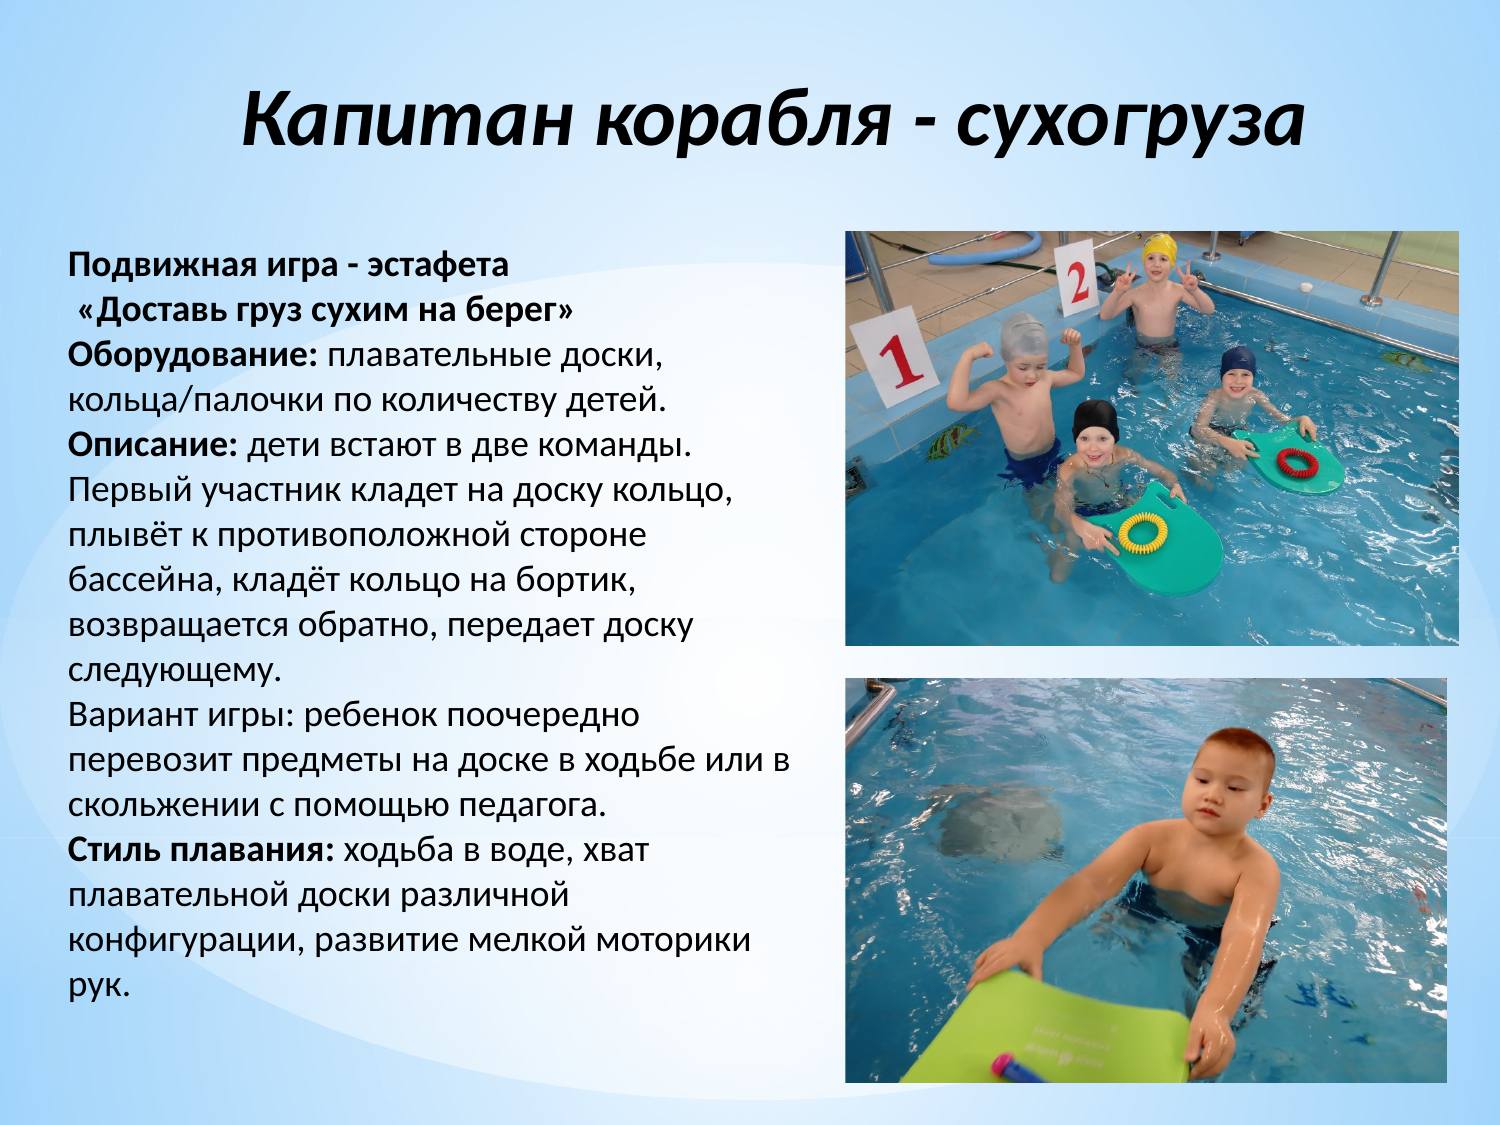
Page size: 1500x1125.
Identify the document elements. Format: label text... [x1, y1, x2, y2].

title Капитан корабля - сухогруза [50, 54, 1499, 223]
picture [845, 677, 1448, 1083]
picture [845, 231, 1471, 646]
text_box Подвижная игра - эстафета «Доставь груз сухим на берег» Оборудование: плавательные доски, кольца/палочки по количеству детей. Описание: дети встают в две команды. Первый участник кладет на доску кольцо, плывёт к противоположной стороне бассейна, кладёт кольцо на бортик, возвращается обратно, передает доску следующему. Вариант игры: ребенок поочередно перевозит предметы на доске в ходьбе или в скольжении с помощью педагога. Стиль плавания: ходьба в воде, хват плавательной доски различной конфигурации, развитие мелкой моторики рук. [53, 231, 821, 1012]
